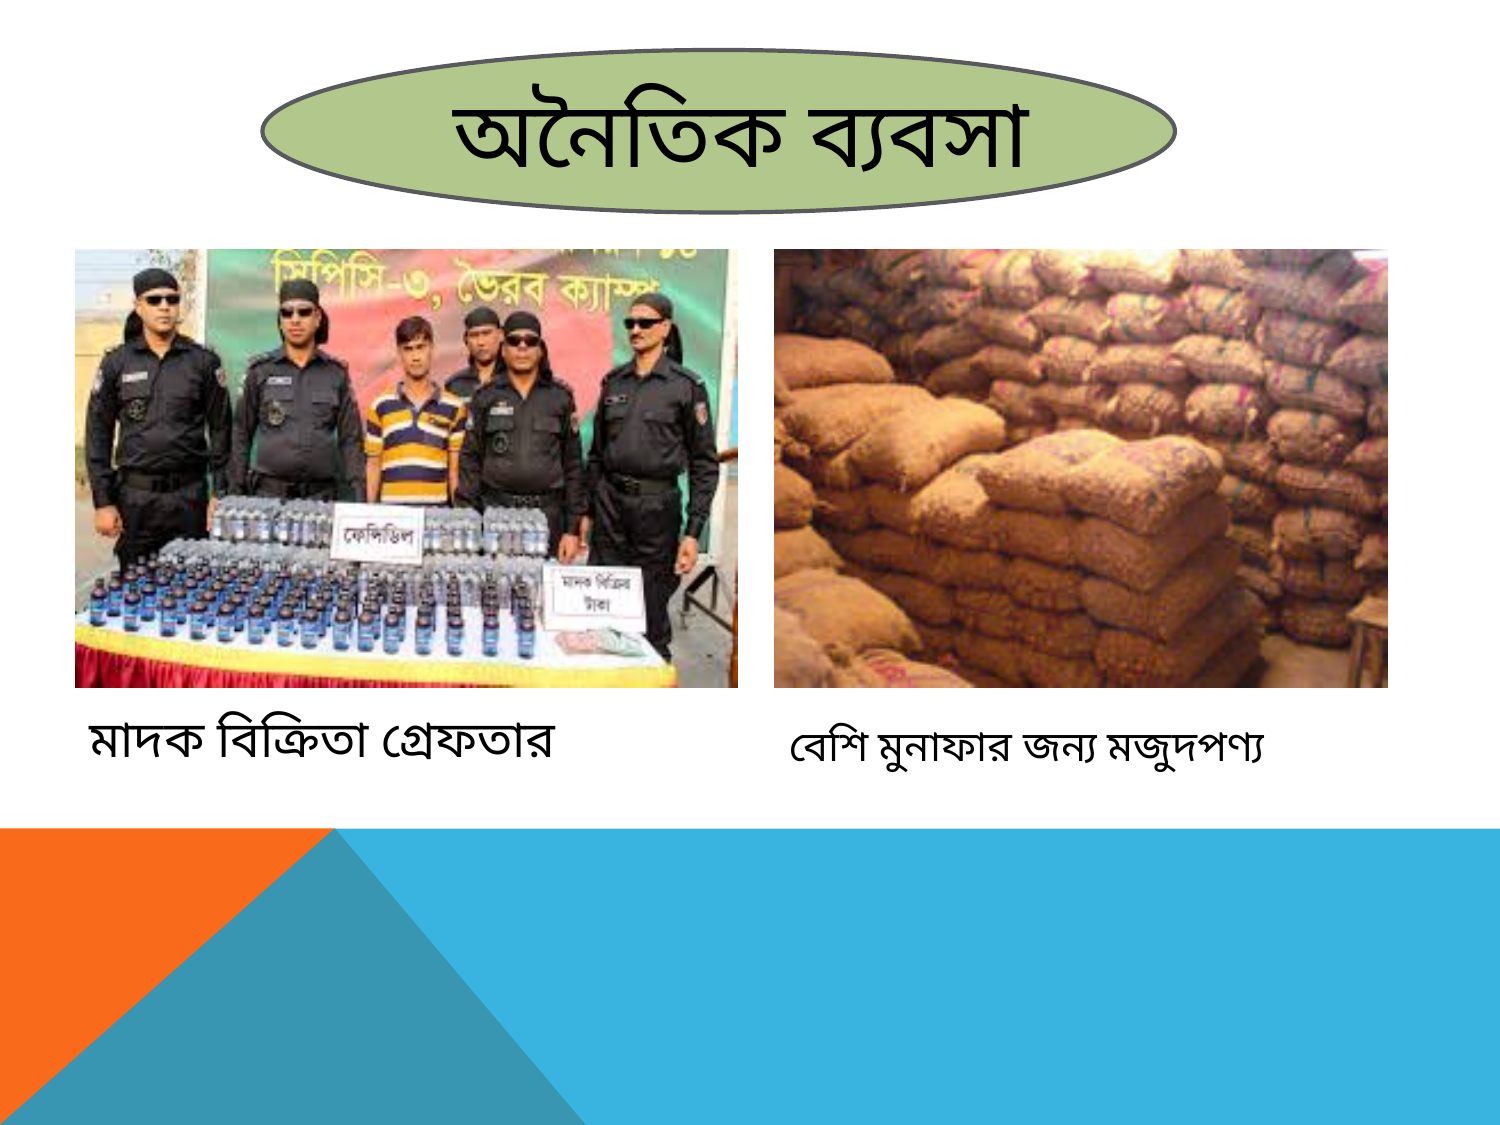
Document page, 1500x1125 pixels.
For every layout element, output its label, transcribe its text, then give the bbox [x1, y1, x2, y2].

text_box [417, 47, 1020, 68]
text_box [408, 193, 1029, 215]
text_box বেশি মুনাফার জন্য মজুদপণ্য [774, 712, 1388, 778]
picture [774, 249, 1388, 688]
text_box অনৈতিক ব্যবসা [259, 68, 1223, 193]
picture [74, 249, 738, 688]
text_box মাদক বিক্রিতা গ্রেফতার [74, 699, 688, 775]
